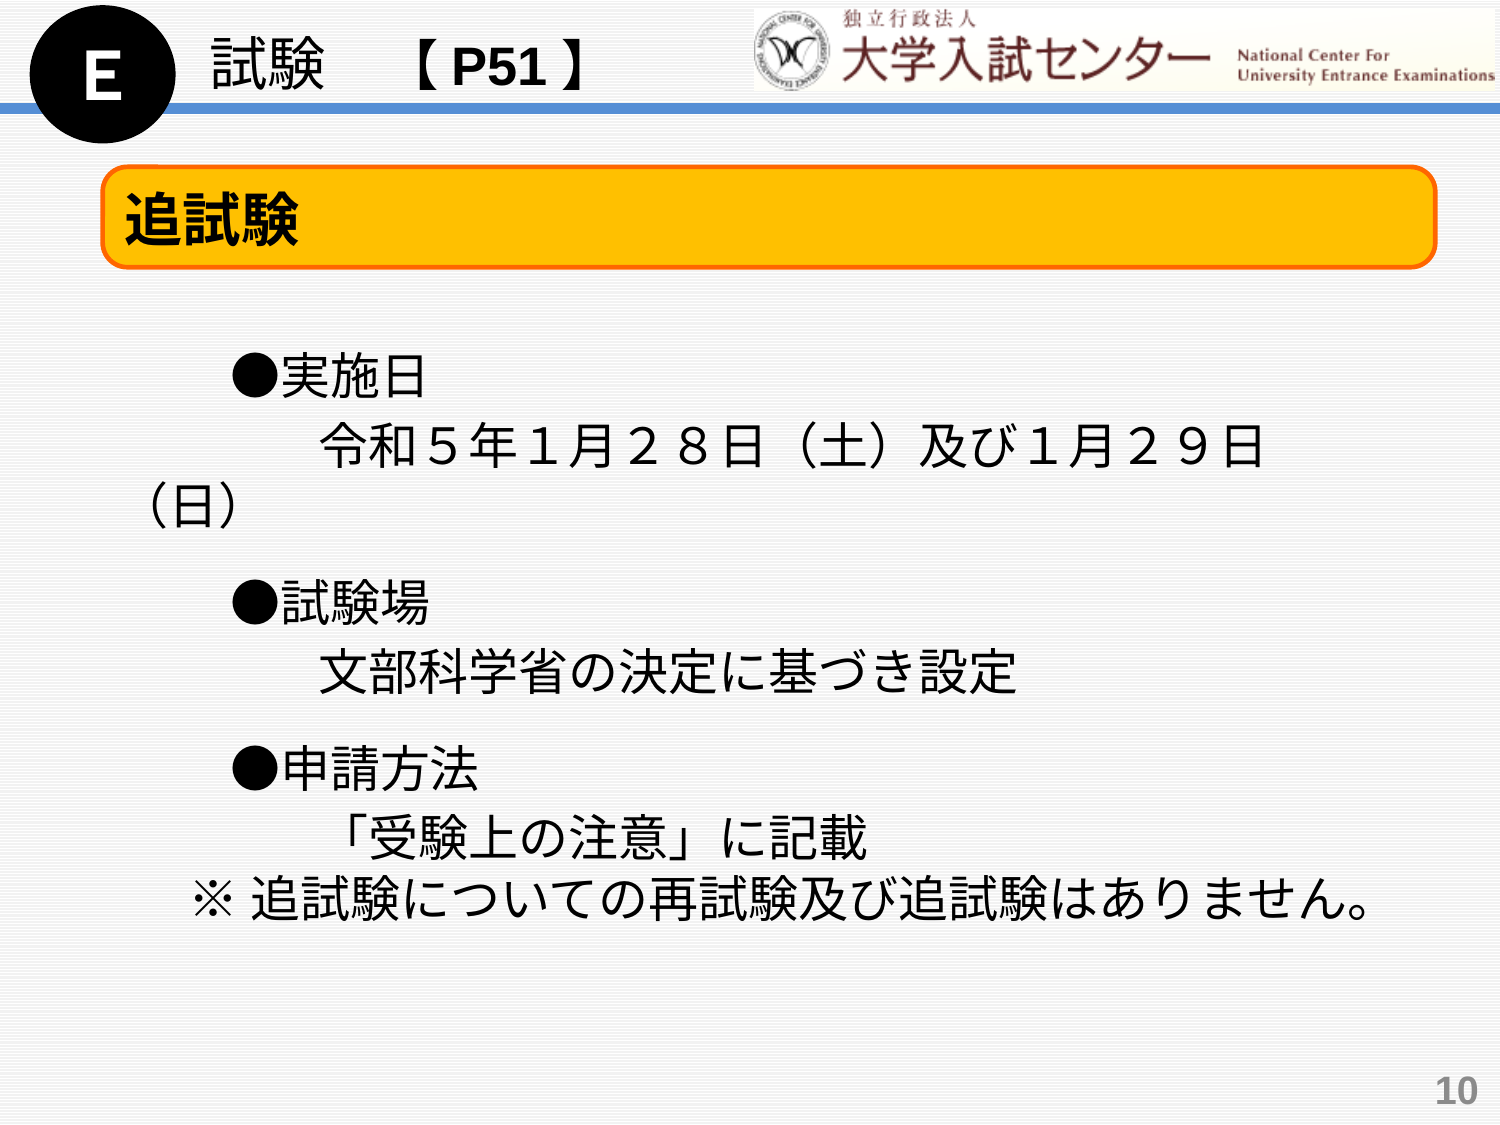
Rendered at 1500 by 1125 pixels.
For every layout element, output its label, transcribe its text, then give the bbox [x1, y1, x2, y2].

text_box ※追試験についての再試験及び追試験はありません。 [173, 864, 1423, 935]
text_box ●実施日 令和５年１月２８日（土）及び１月２９日（日） ●試験場 文部科学省の決定に基づき設定 ●申請方法 「受験上の注意」に記載 [104, 336, 1328, 858]
text_box 試験 【P51】 [194, 16, 753, 108]
text_box Ｅ [29, 5, 176, 144]
slide_number 10 [1144, 1059, 1495, 1120]
picture [754, 8, 1495, 91]
text_box 追試験 [102, 166, 1436, 268]
